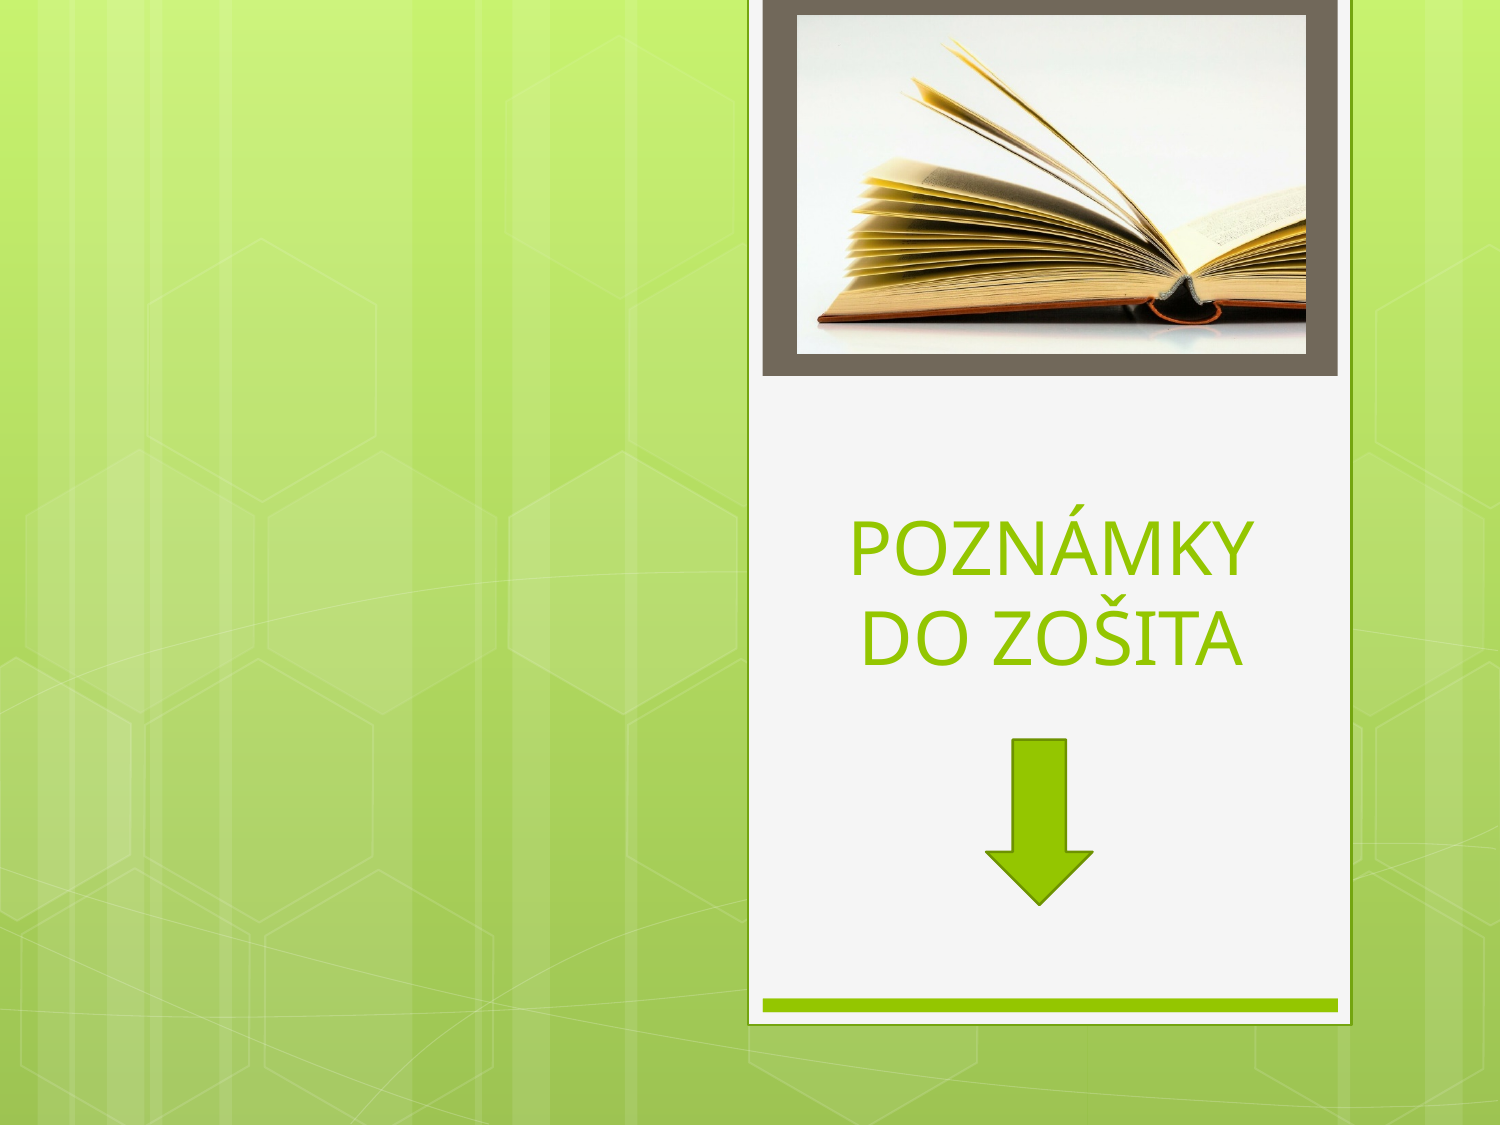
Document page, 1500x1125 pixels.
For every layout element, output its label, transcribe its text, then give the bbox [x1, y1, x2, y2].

picture [796, 15, 1306, 355]
title POZNÁMKY DO ZOŠITA [779, 408, 1323, 689]
text_box [984, 738, 1094, 906]
